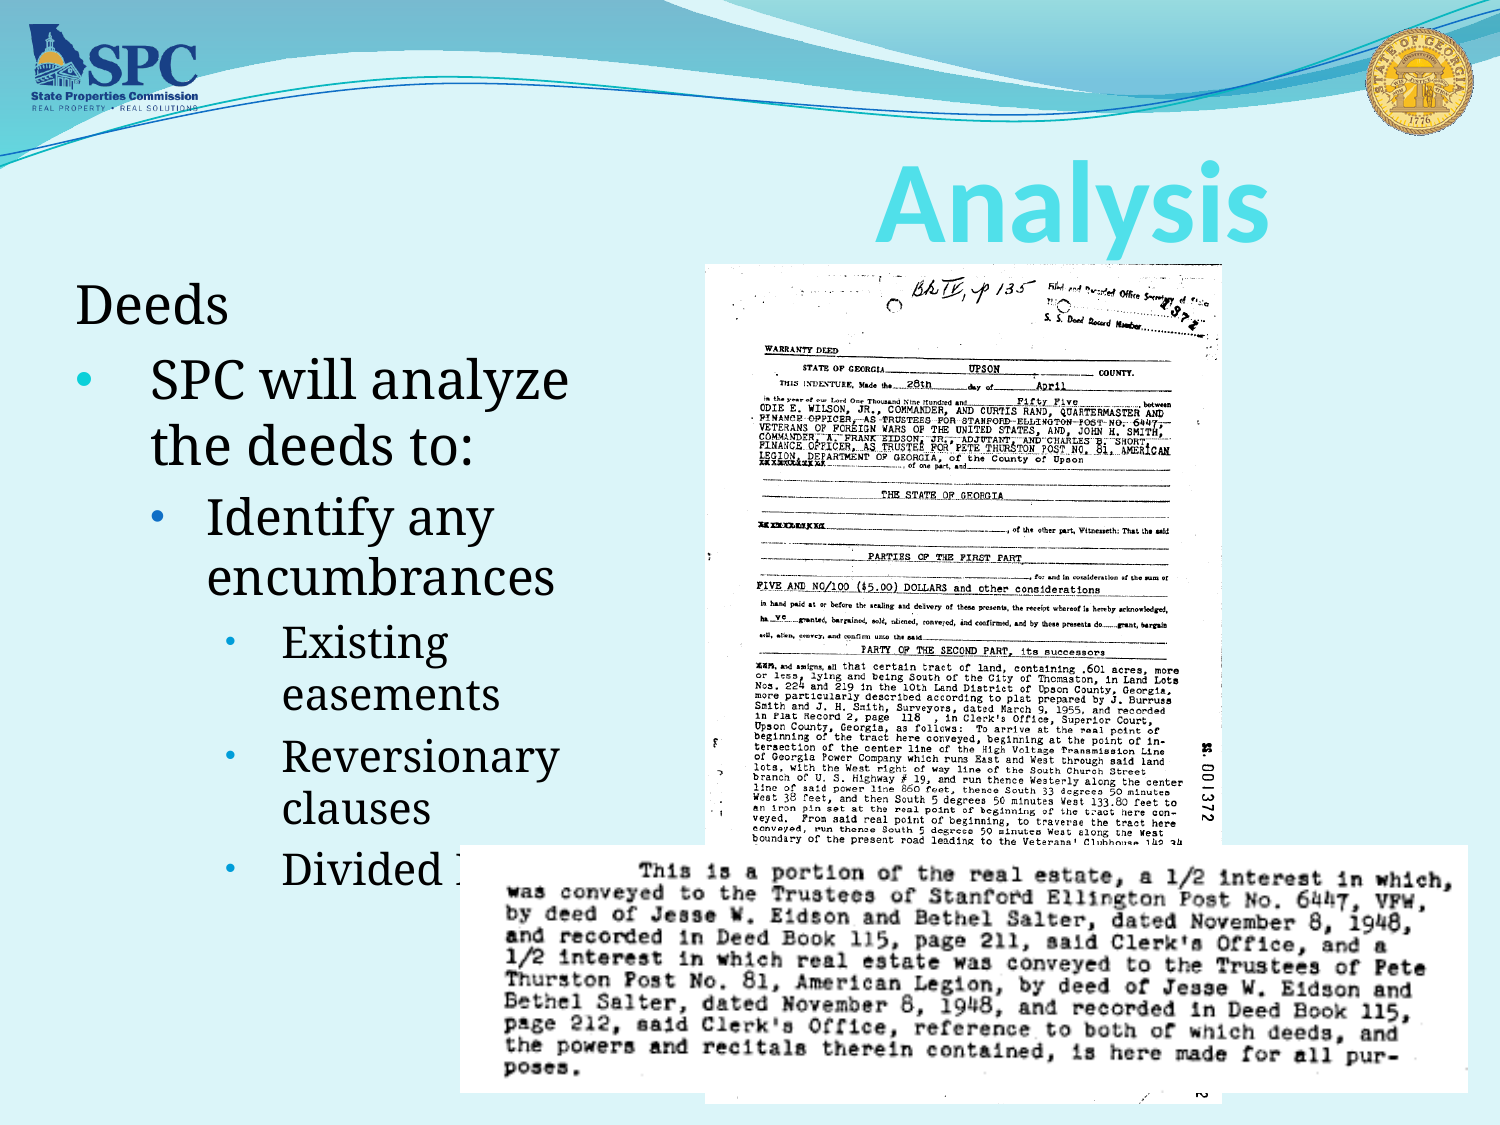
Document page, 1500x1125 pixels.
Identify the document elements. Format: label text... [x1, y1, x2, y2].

subtitle Deeds SPC will analyze the deeds to: Identify any encumbrances Existing easements Reversionary clauses Divided Interests [75, 262, 675, 1088]
picture [28, 24, 201, 116]
picture [1362, 24, 1476, 137]
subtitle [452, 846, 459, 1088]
title Analysis [225, 24, 1275, 267]
picture [459, 264, 1468, 1093]
